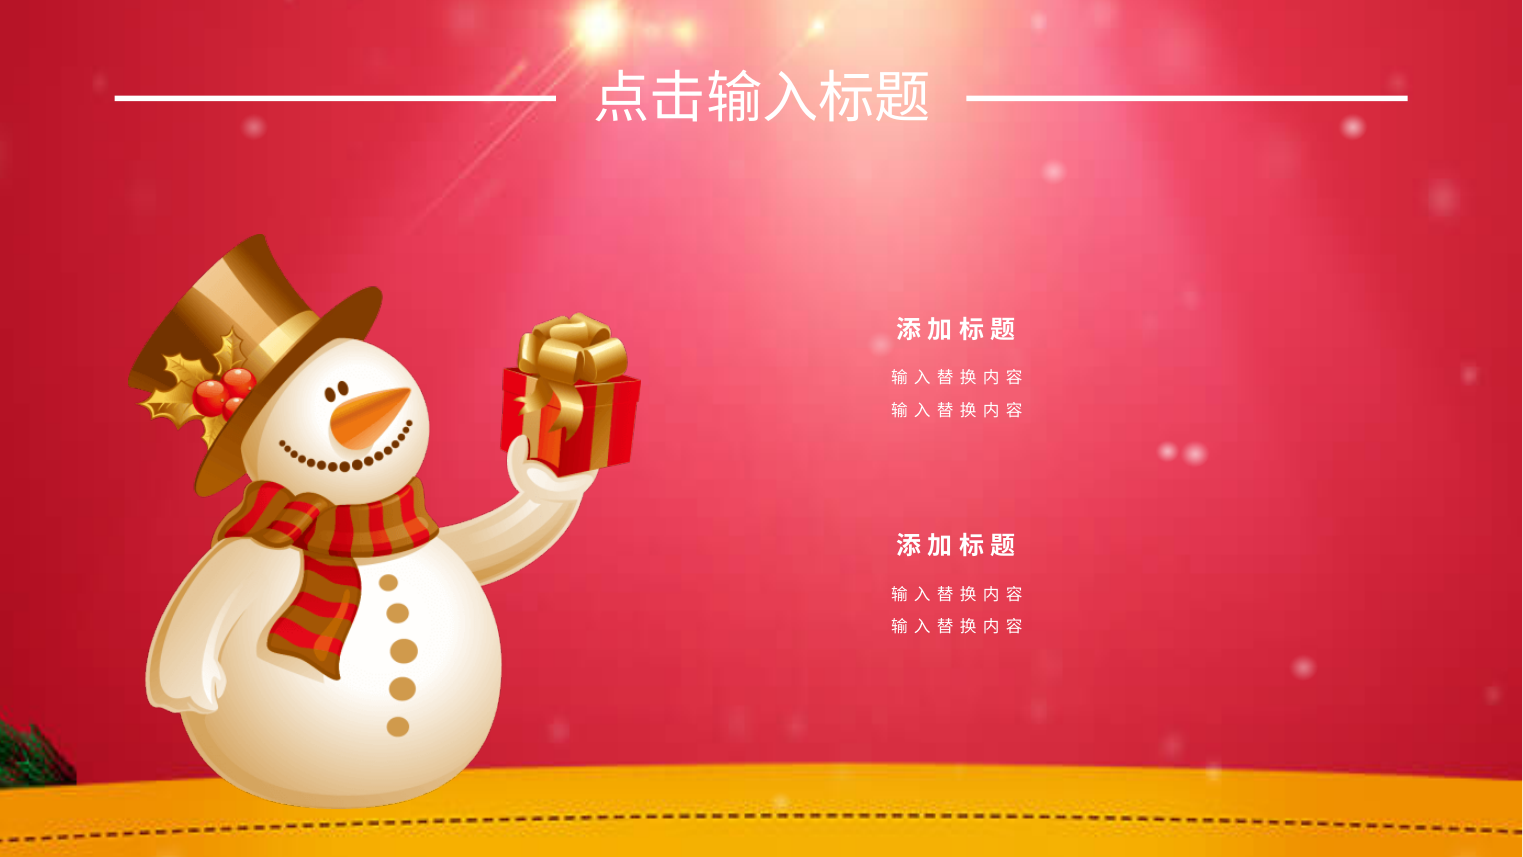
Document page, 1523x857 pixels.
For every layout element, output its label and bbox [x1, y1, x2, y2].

text_box [114, 60, 1408, 131]
picture [0, 0, 1523, 857]
